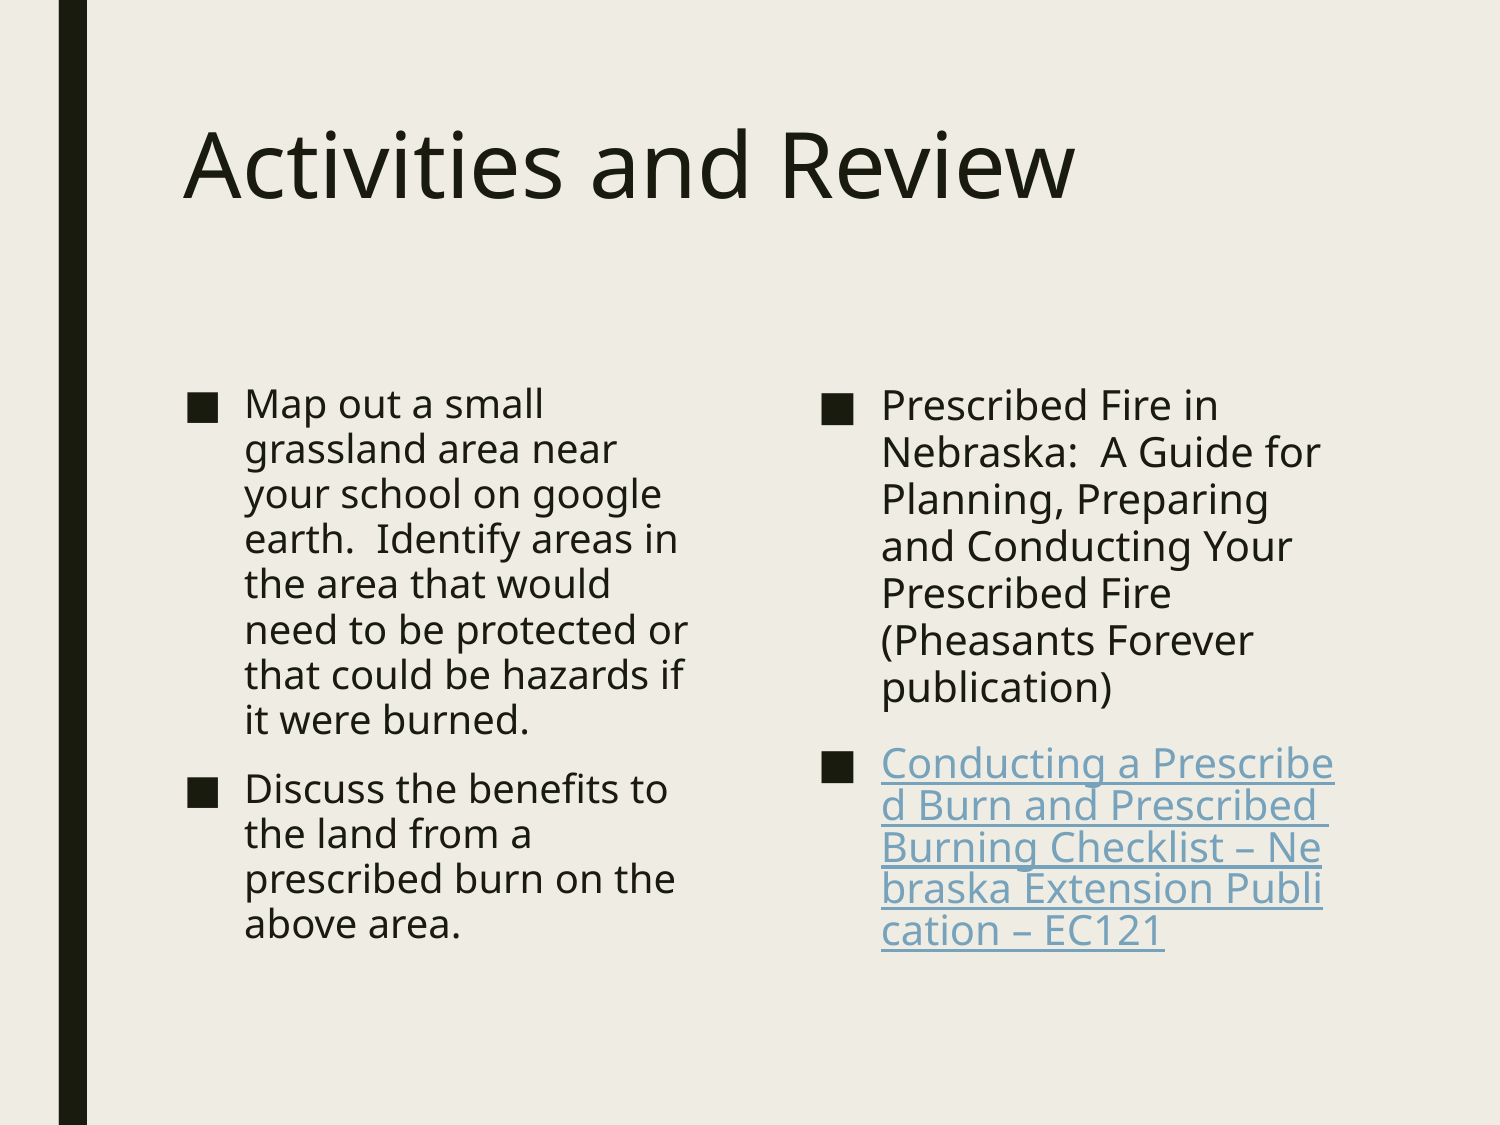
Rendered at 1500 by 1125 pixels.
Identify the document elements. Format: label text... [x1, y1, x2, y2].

list Prescribed Fire in Nebraska: A Guide for Planning, Preparing and Conducting Your Prescribed Fire (Pheasants Forever publication) Conducting a Prescribed Burn and Prescribed Burning Checklist – Nebraska Extension Publication – EC121 [802, 375, 1351, 963]
title Activities and Review [168, 112, 1351, 357]
text_box Map out a small grassland area near your school on google earth. Identify areas in the area that would need to be protected or that could be hazards if it were burned. Discuss the benefits to the land from a prescribed burn on the above area. [168, 374, 716, 963]
